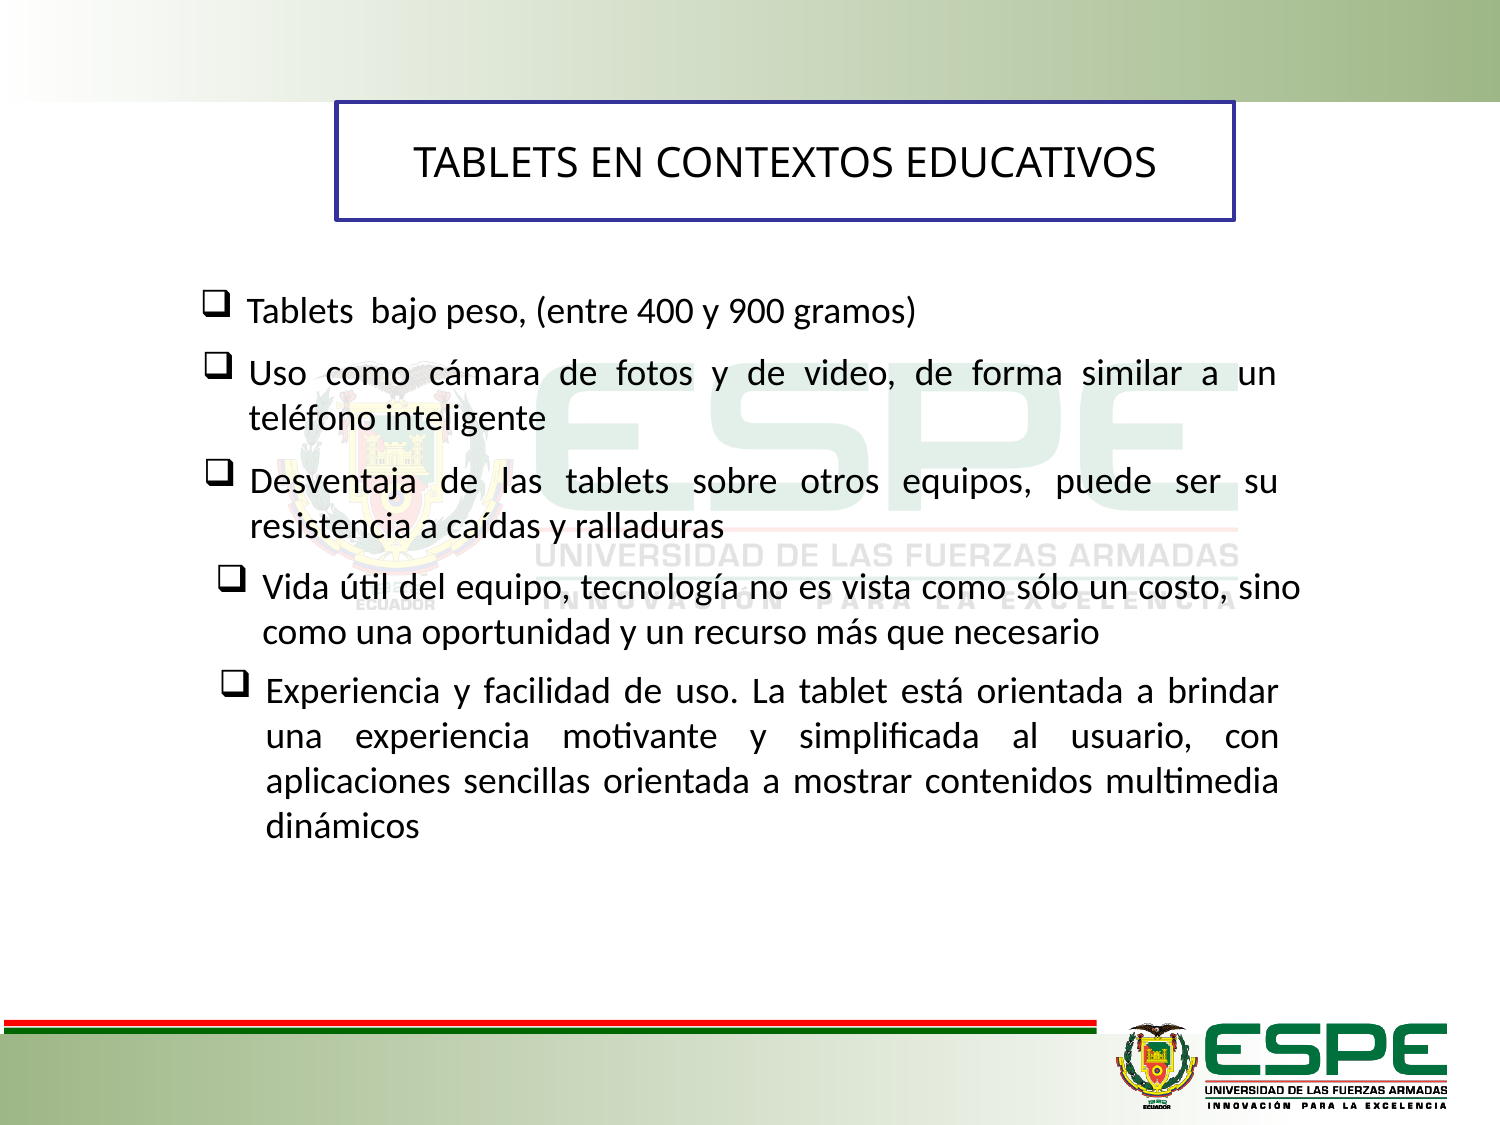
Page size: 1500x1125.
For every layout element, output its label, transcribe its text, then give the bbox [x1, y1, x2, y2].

text_box Vida útil del equipo, tecnología no es vista como sólo un costo, sino como una oportunidad y un recurso más que necesario [200, 554, 1317, 659]
text_box Tablets bajo peso, (entre 400 y 900 gramos) [185, 278, 1296, 339]
picture [1116, 1023, 1447, 1109]
text_box Experiencia y facilidad de uso. La tablet está orientada a brindar una experiencia motivante y simplificada al usuario, con aplicaciones sencillas orientada a mostrar contenidos multimedia dinámicos [204, 658, 1296, 854]
text_box Desventaja de las tablets sobre otros equipos, puede ser su resistencia a caídas y ralladuras [188, 448, 1295, 553]
text_box TABLETS EN CONTEXTOS EDUCATIVOS [334, 100, 1236, 222]
text_box Uso como cámara de fotos y de video, de forma similar a un teléfono inteligente [187, 340, 1294, 446]
